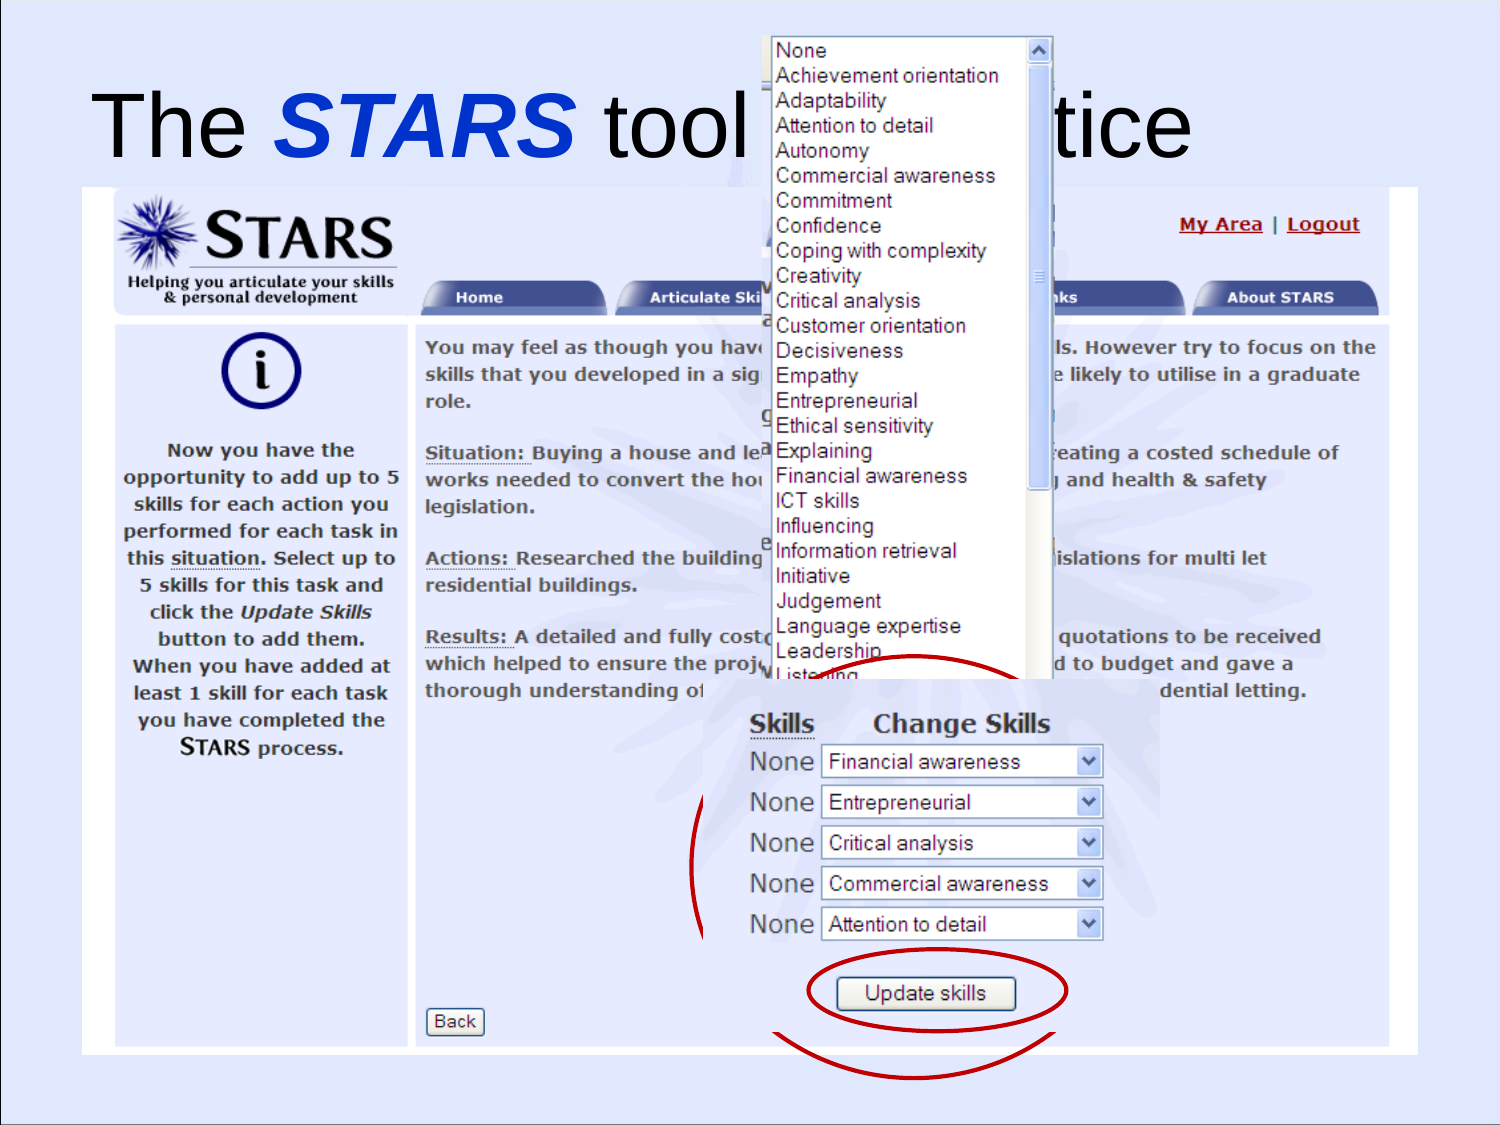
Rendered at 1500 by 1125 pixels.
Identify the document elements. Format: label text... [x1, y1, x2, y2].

picture [0, 0, 1500, 1125]
text_box [825, 1063, 1003, 1081]
text_box The STARS tool in practice [1059, 58, 1211, 184]
text_box The STARS tool in practice [75, 58, 756, 184]
